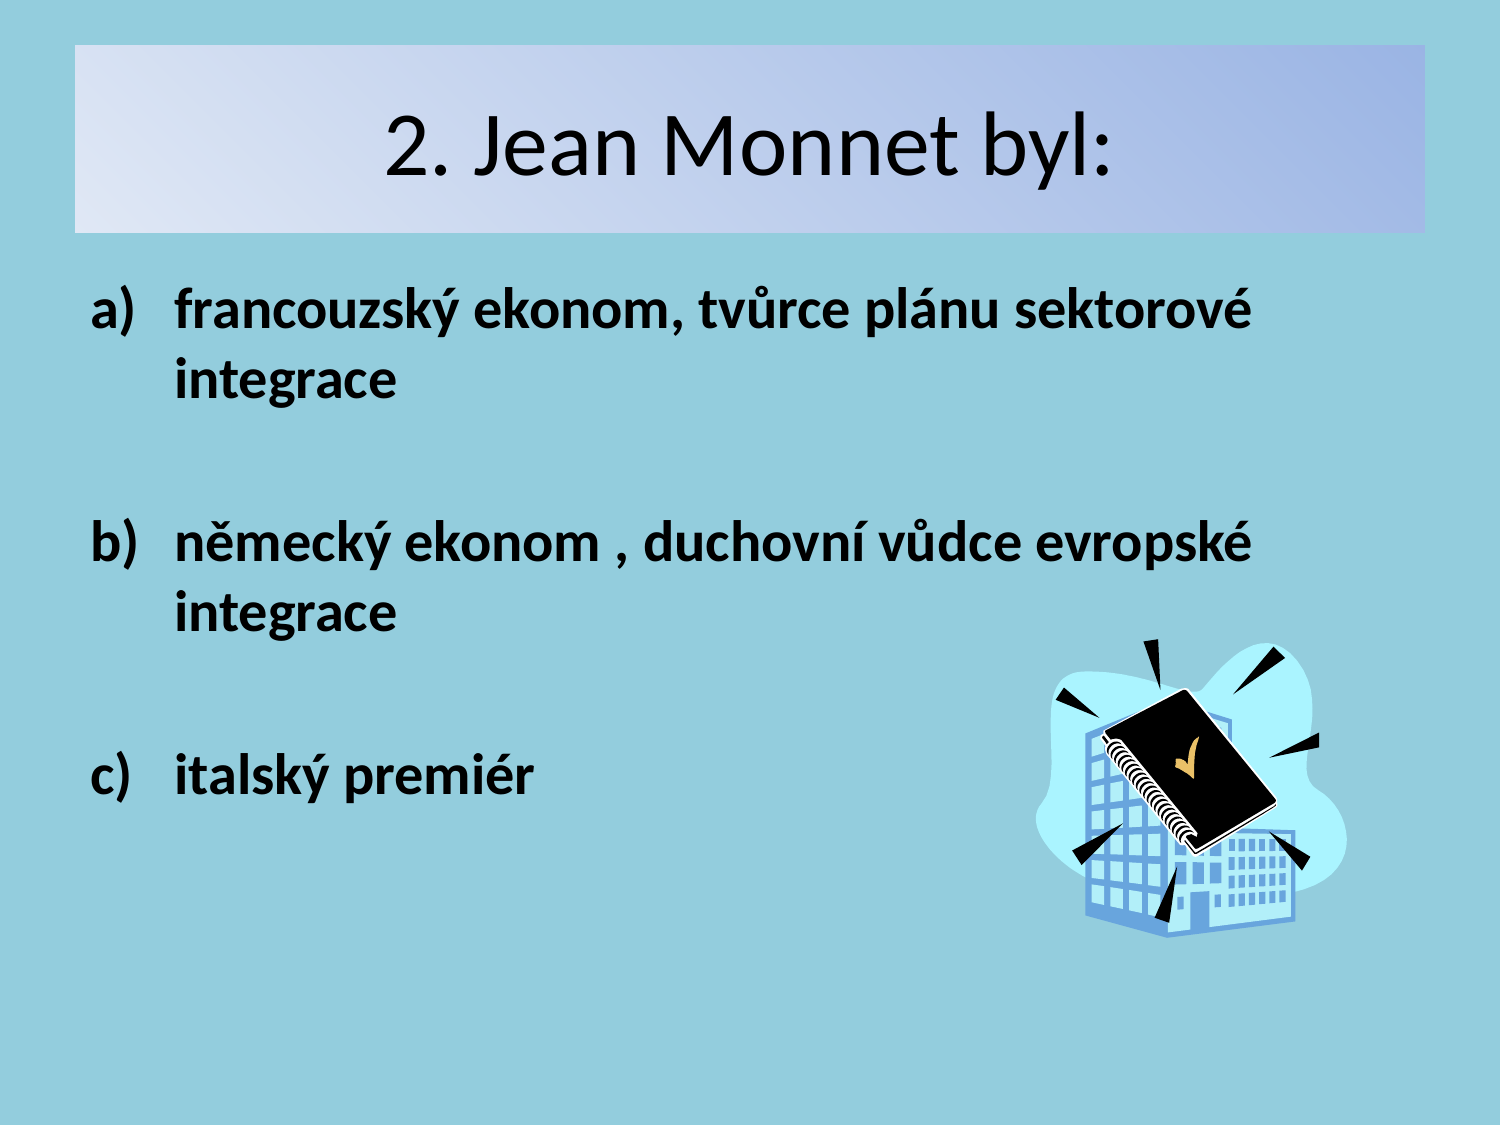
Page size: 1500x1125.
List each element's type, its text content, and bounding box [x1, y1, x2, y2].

list francouzský ekonom, tvůrce plánu sektorové integrace německý ekonom , duchovní vůdce evropské integrace italský premiér [75, 262, 1425, 1005]
picture [1014, 612, 1368, 938]
title 2. Jean Monnet byl: [75, 45, 1425, 233]
